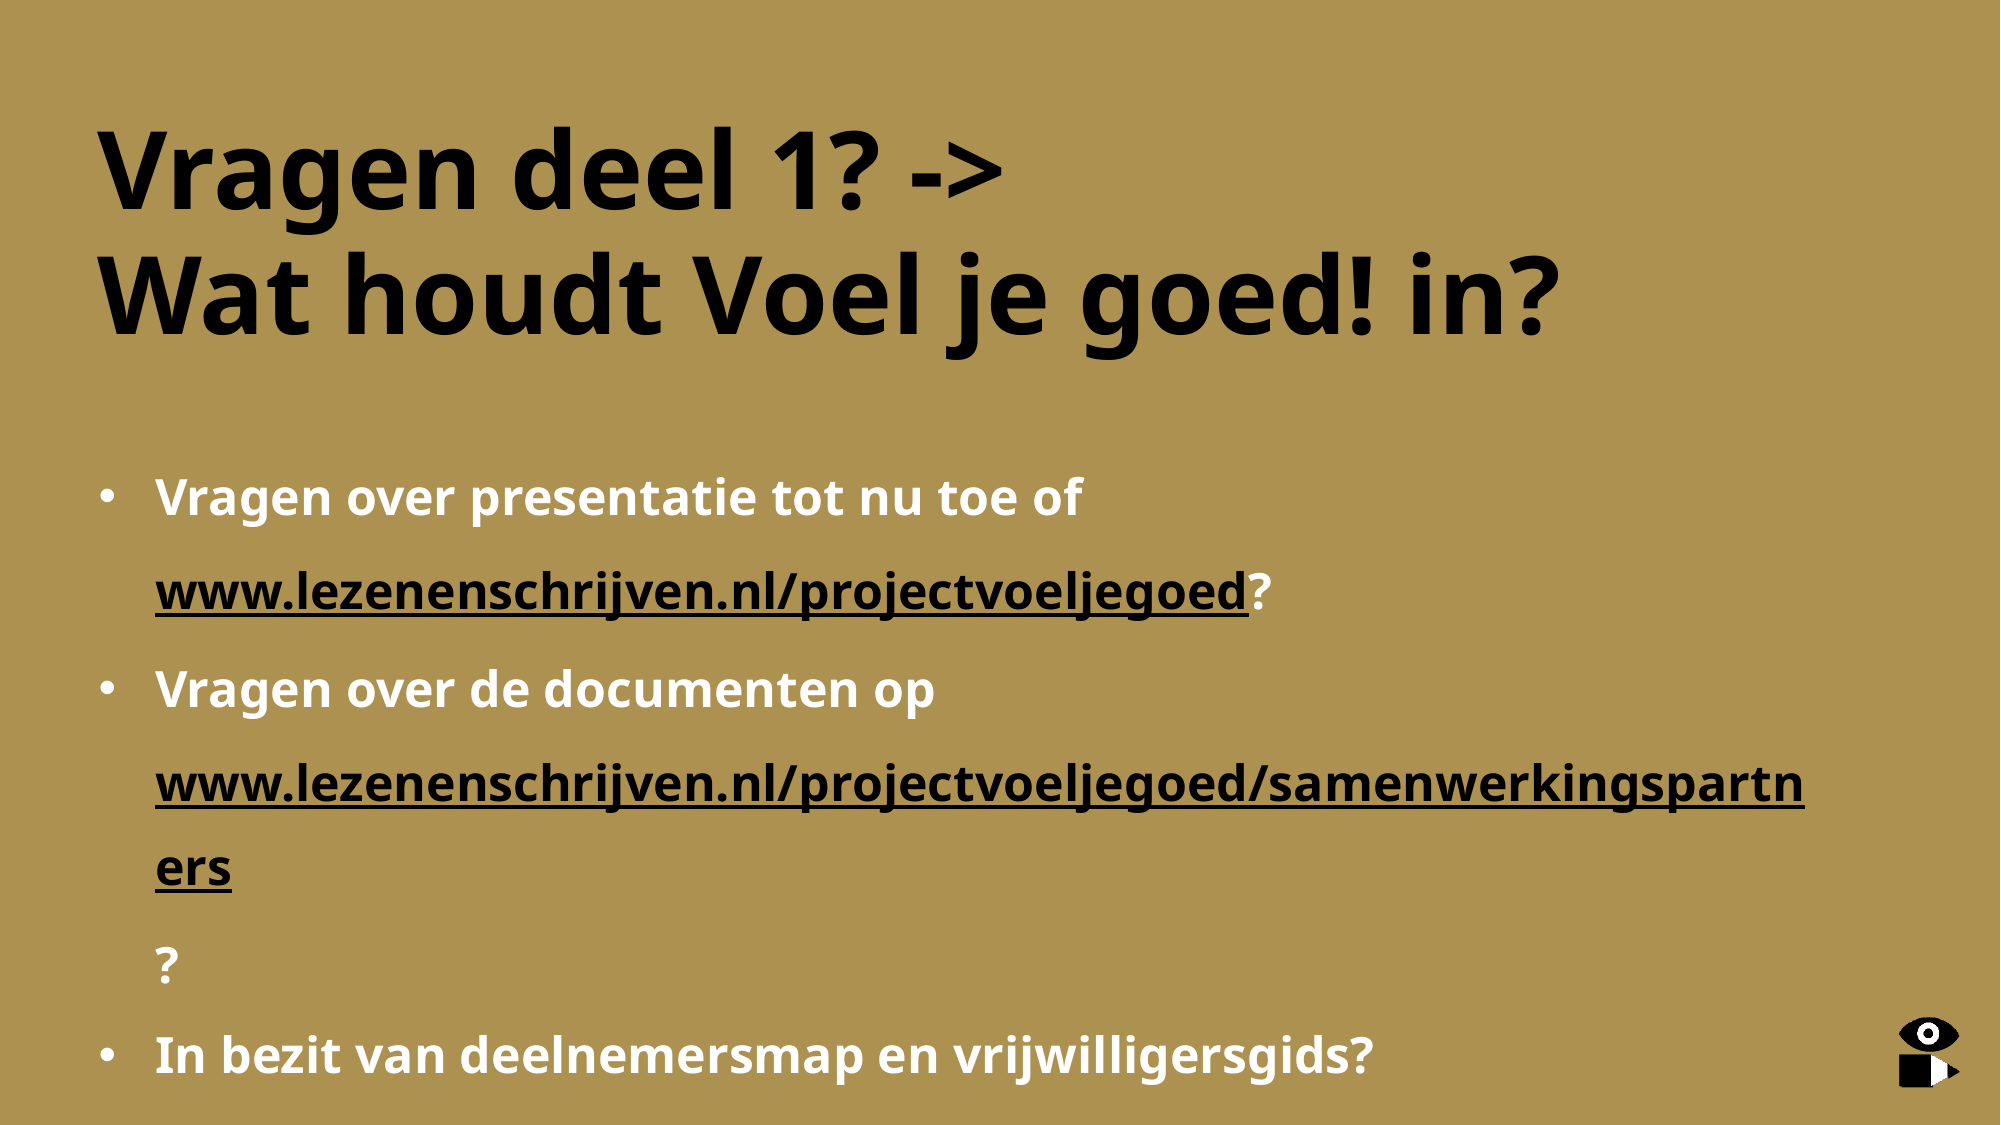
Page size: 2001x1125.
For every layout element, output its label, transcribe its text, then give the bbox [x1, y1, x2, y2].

picture [1873, 996, 1967, 1112]
list Vragen over presentatie tot nu toe of www.lezenenschrijven.nl/projectvoeljegoed? Vragen over de documenten op www.lezenenschrijven.nl/projectvoeljegoed/samenwerkingspartners? In bezit van deelnemersmap en vrijwilligersgids? [98, 435, 1824, 953]
title Vragen deel 1? -> Wat houdt Voel je goed! in? [97, 103, 1823, 490]
